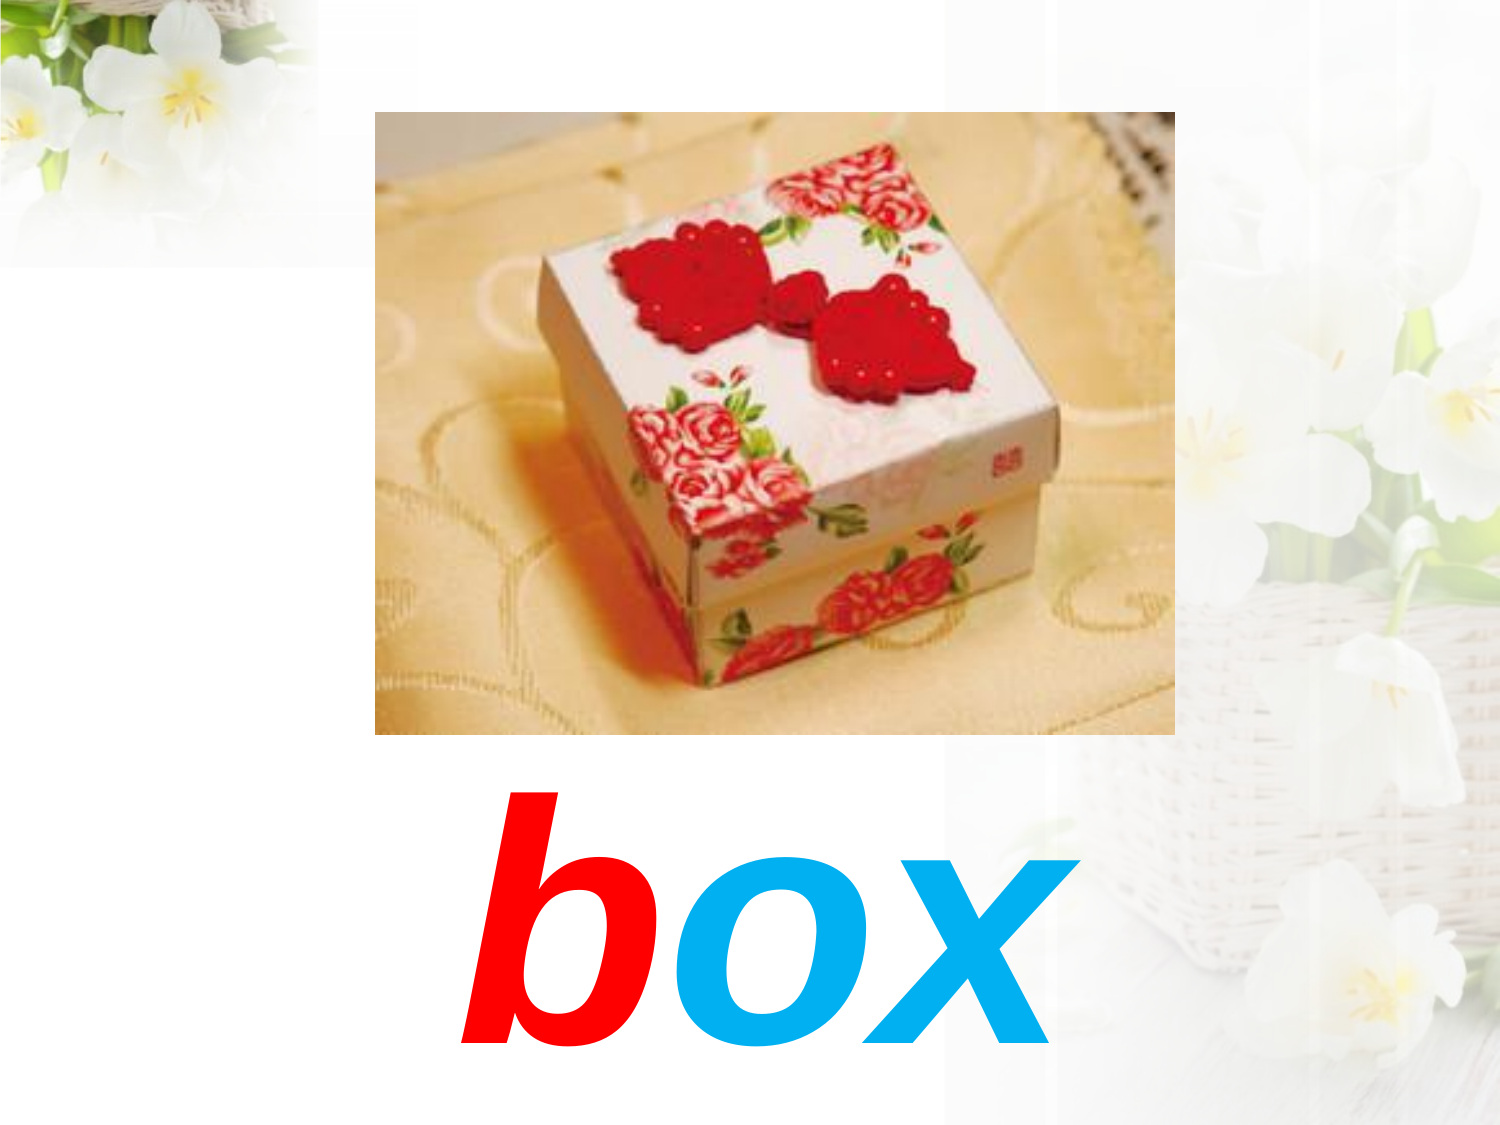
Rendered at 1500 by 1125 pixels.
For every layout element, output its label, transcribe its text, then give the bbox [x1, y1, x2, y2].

text_box box [440, 744, 1086, 1121]
picture [0, 0, 1500, 1125]
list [374, 112, 1176, 735]
